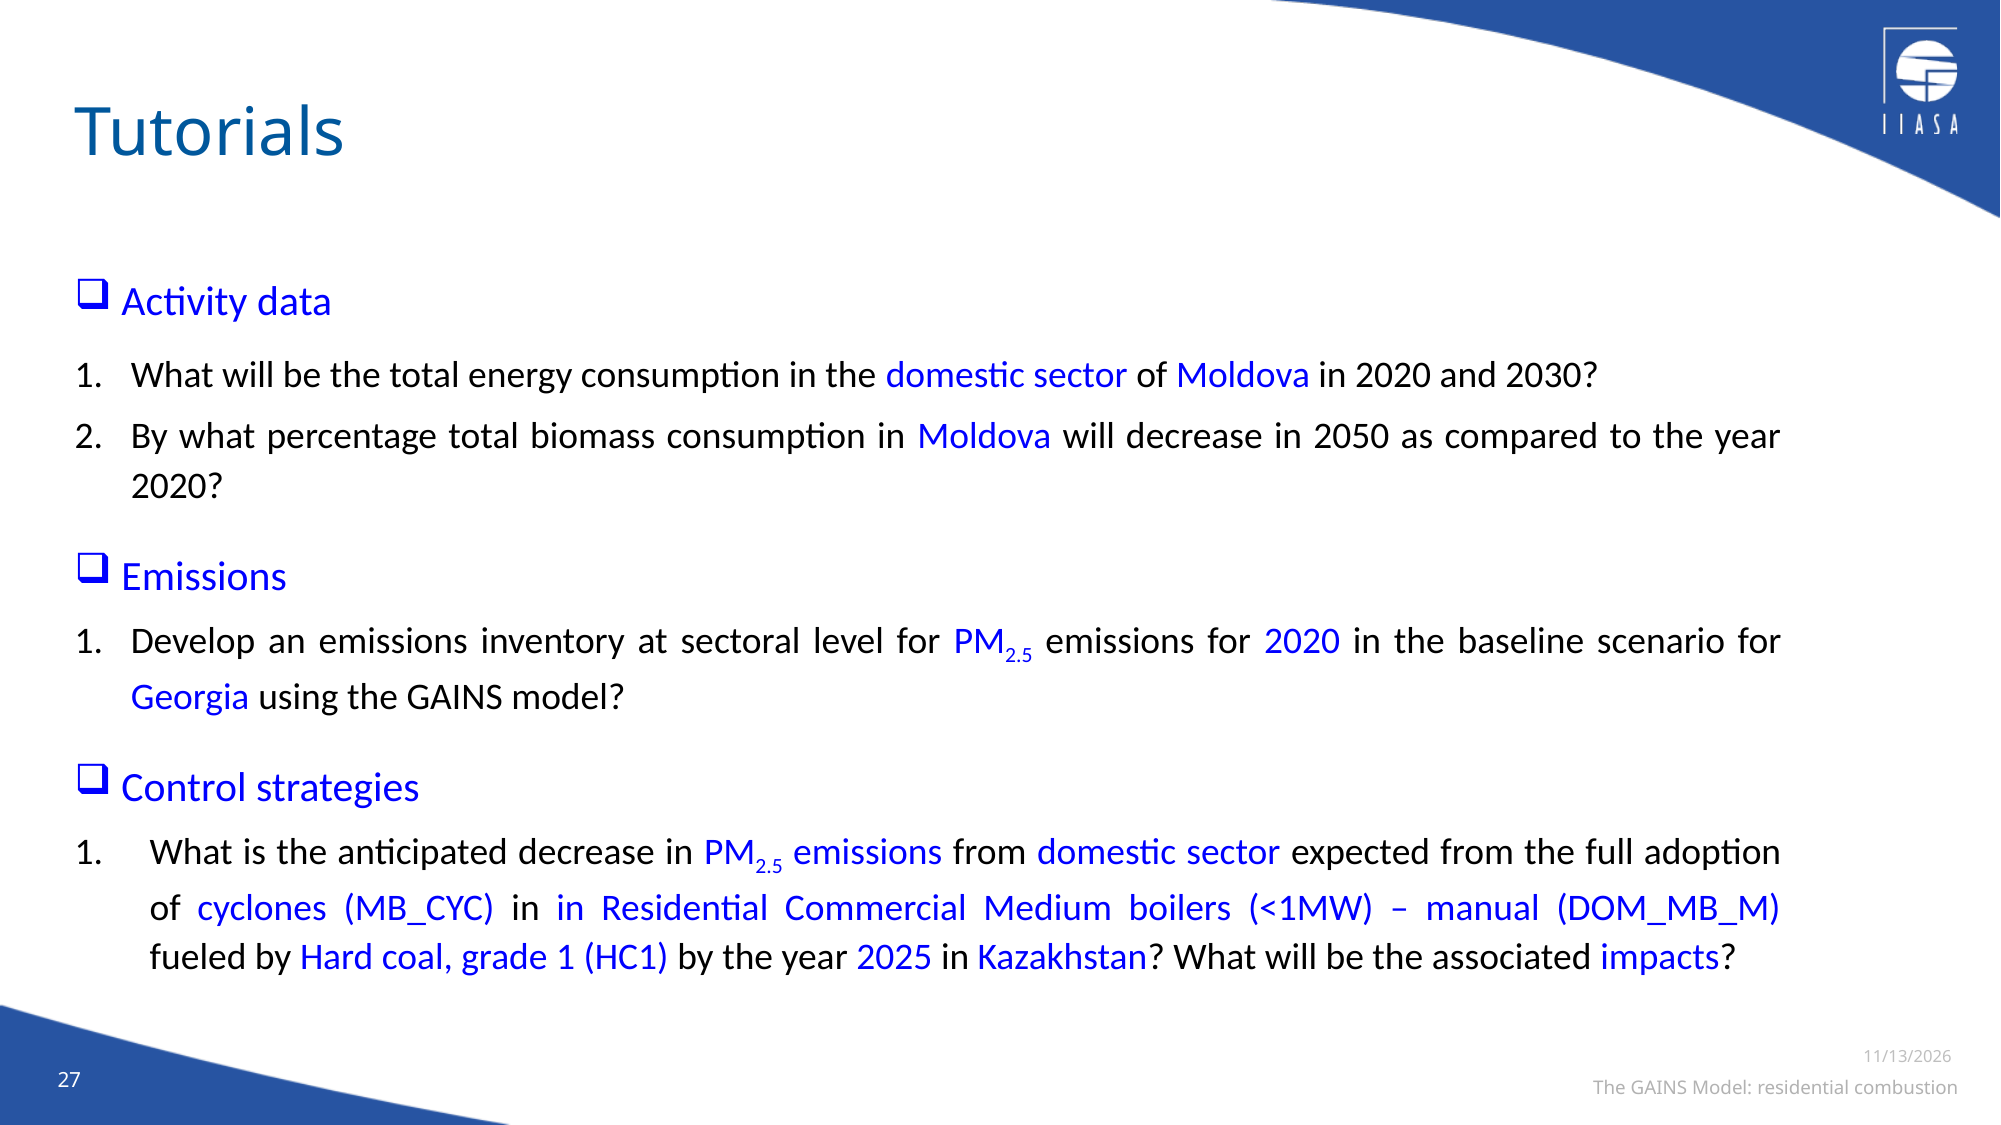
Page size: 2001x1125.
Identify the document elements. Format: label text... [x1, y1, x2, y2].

footer The GAINS Model: residential combustion [444, 1068, 1970, 1109]
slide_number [467, 1045, 1958, 1069]
title Tutorials [59, 43, 1863, 224]
slide_number 27 [42, 1042, 493, 1102]
picture [0, 0, 2000, 1125]
list Activity data What will be the total energy consumption in the domestic sector of Moldova in 2020 and 2030? By what percentage total biomass consumption in Moldova will decrease in 2050 as compared to the year 2020? Emissions Develop an emissions inventory at sectoral level for PM2.5 emissions for 2020 in the baseline scenario for Georgia using the GAINS model? Control strategies What is the anticipated decrease in PM2.5 emissions from domestic sector expected from the full adoption of cyclones (MB_CYC) in in Residential Commercial Medium boilers (<1MW) – manual (DOM_MB_M) fueled by Hard coal, grade 1 (HC1) by the year 2025 in Kazakhstan? What will be the associated impacts? [59, 261, 1797, 1003]
